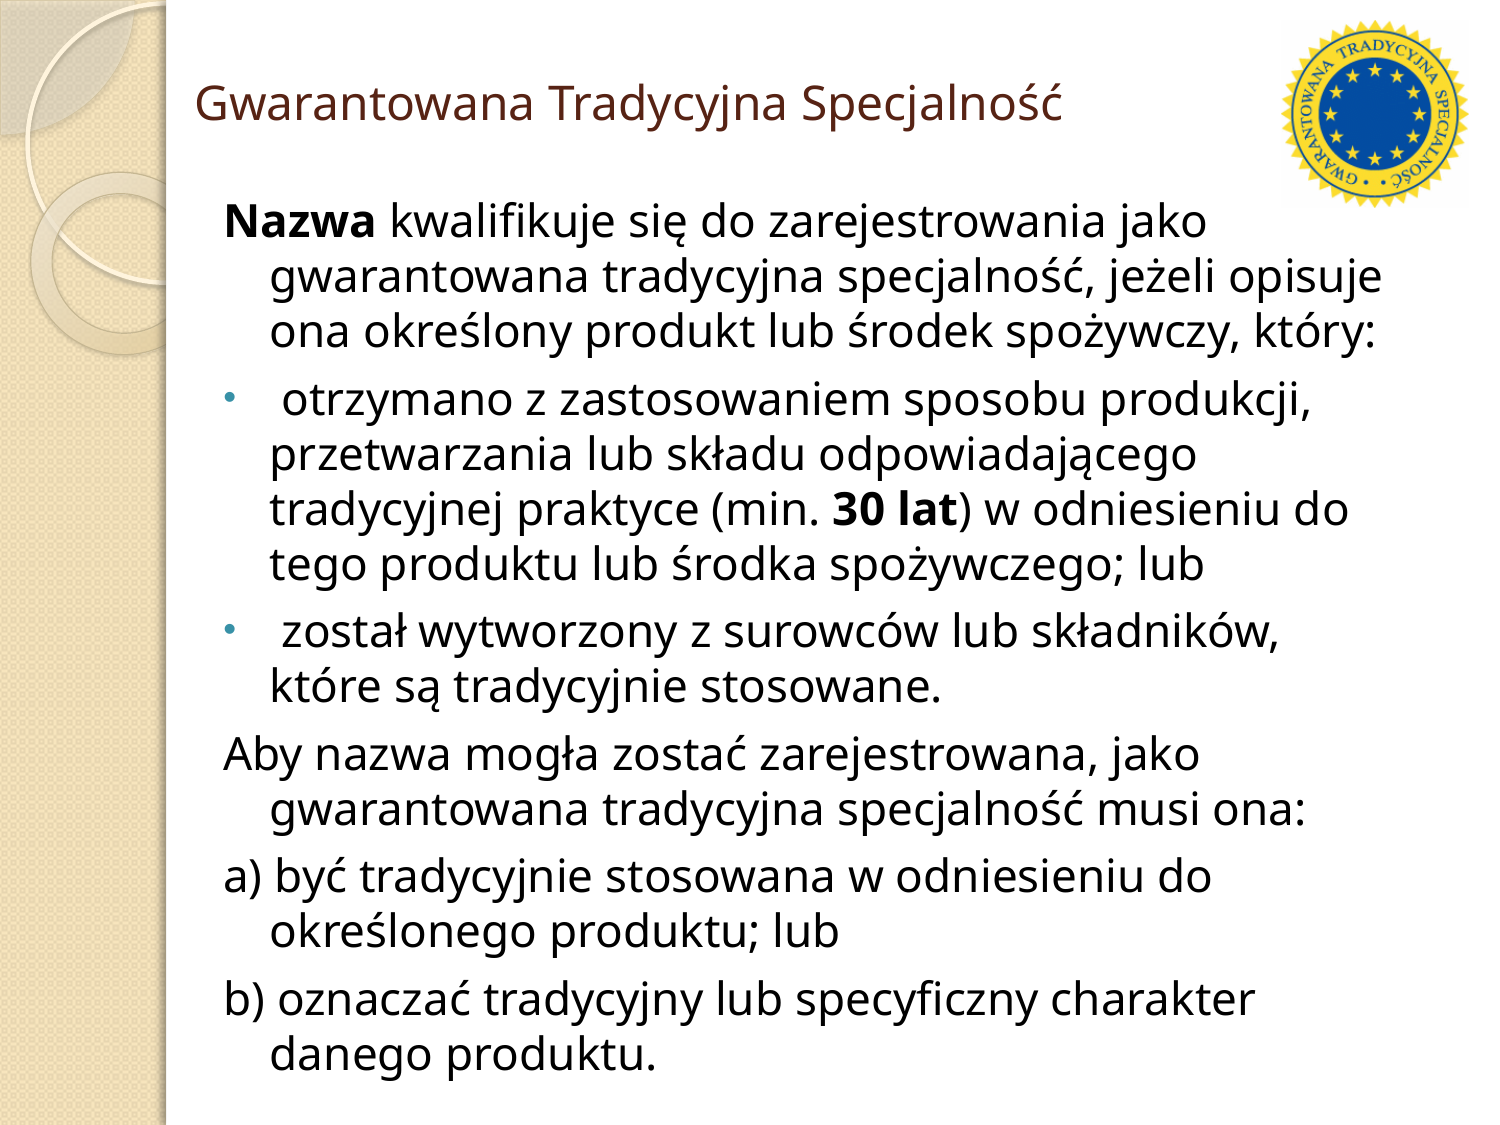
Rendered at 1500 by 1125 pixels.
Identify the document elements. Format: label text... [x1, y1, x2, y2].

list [1281, 20, 1470, 209]
title Gwarantowana Tradycyjna Specjalność [179, 0, 1500, 188]
list Nazwa kwalifikuje się do zarejestrowania jako gwarantowana tradycyjna specjalność, jeżeli opisuje ona określony produkt lub środek spożywczy, który: otrzymano z zastosowaniem sposobu produkcji, przetwarzania lub składu odpowiadającego tradycyjnej praktyce (min. 30 lat) w odniesieniu do tego produktu lub środka spożywczego; lub został wytworzony z surowców lub składników, które są tradycyjnie stosowane. Aby nazwa mogła zostać zarejestrowana, jako gwarantowana tradycyjna specjalność musi ona: a) być tradycyjnie stosowana w odniesieniu do określonego produktu; lub b) oznaczać tradycyjny lub specyficzny charakter danego produktu. [194, 184, 1400, 858]
